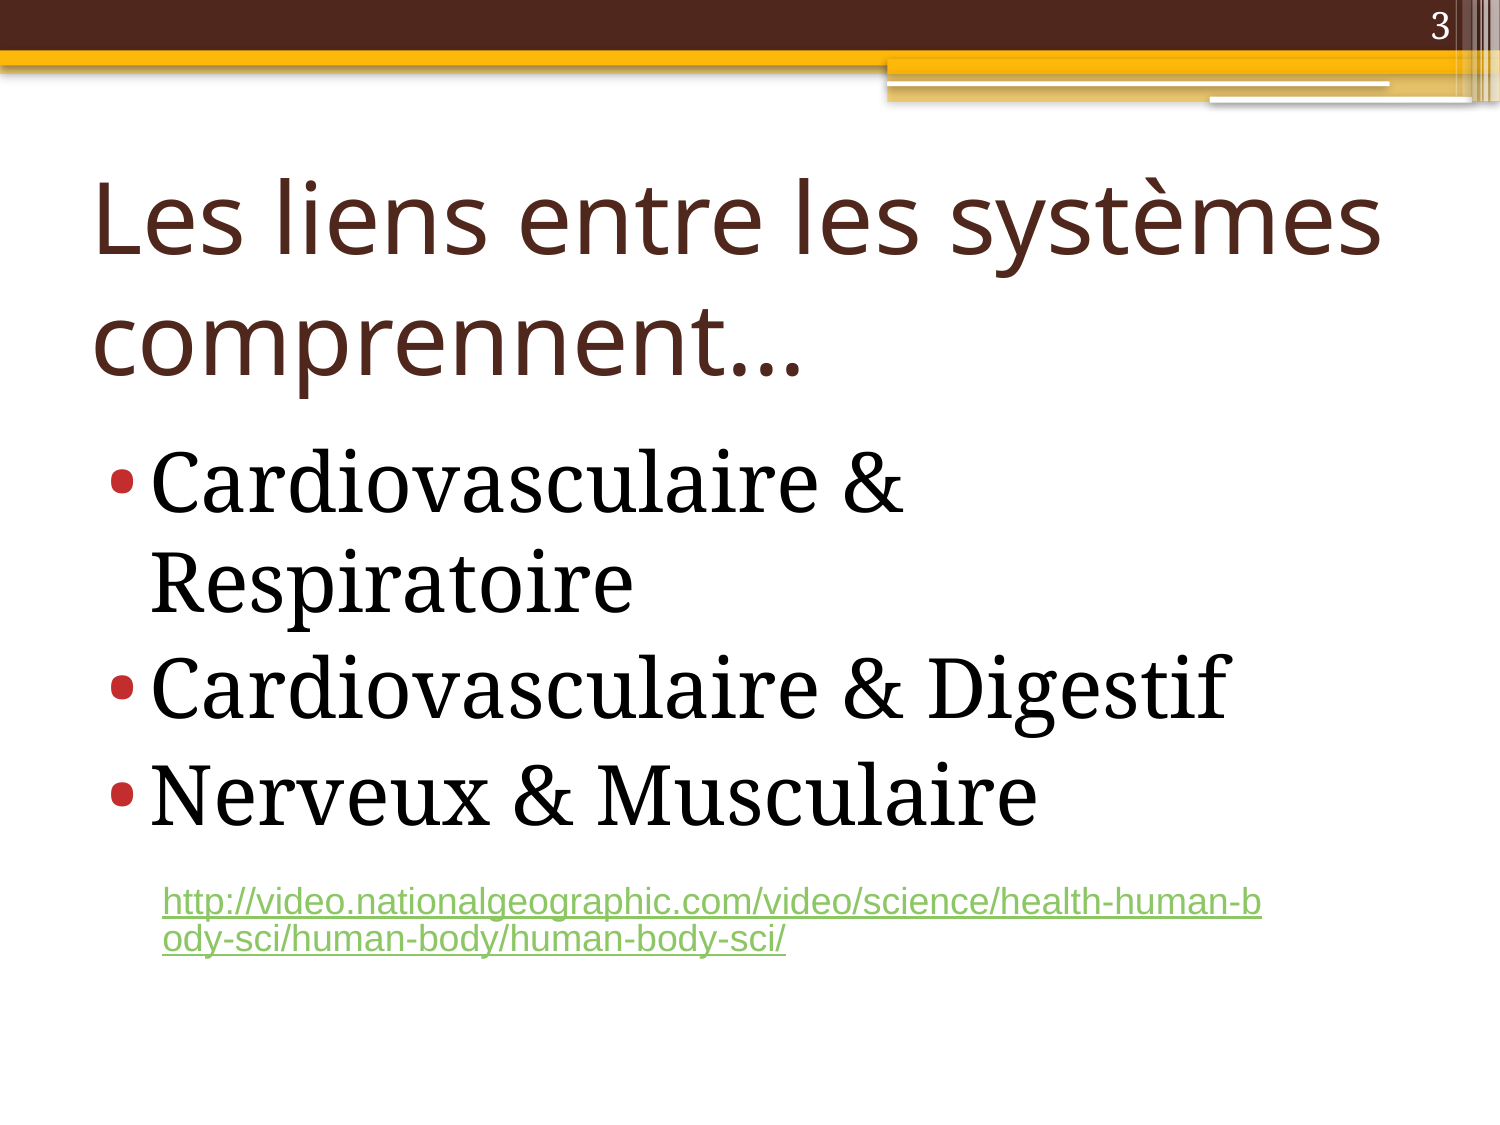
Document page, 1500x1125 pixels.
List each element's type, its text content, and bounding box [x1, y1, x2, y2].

slide_number 3 [1340, 0, 1466, 61]
text_box http://video.nationalgeographic.com/video/science/health-human-body-sci/human-body/human-body-sci/ [147, 869, 1282, 930]
list Cardiovasculaire & Respiratoire Cardiovasculaire & Digestif Nerveux & Musculaire [74, 421, 1426, 1079]
title Les liens entre les systèmes comprennent... [74, 187, 1426, 363]
